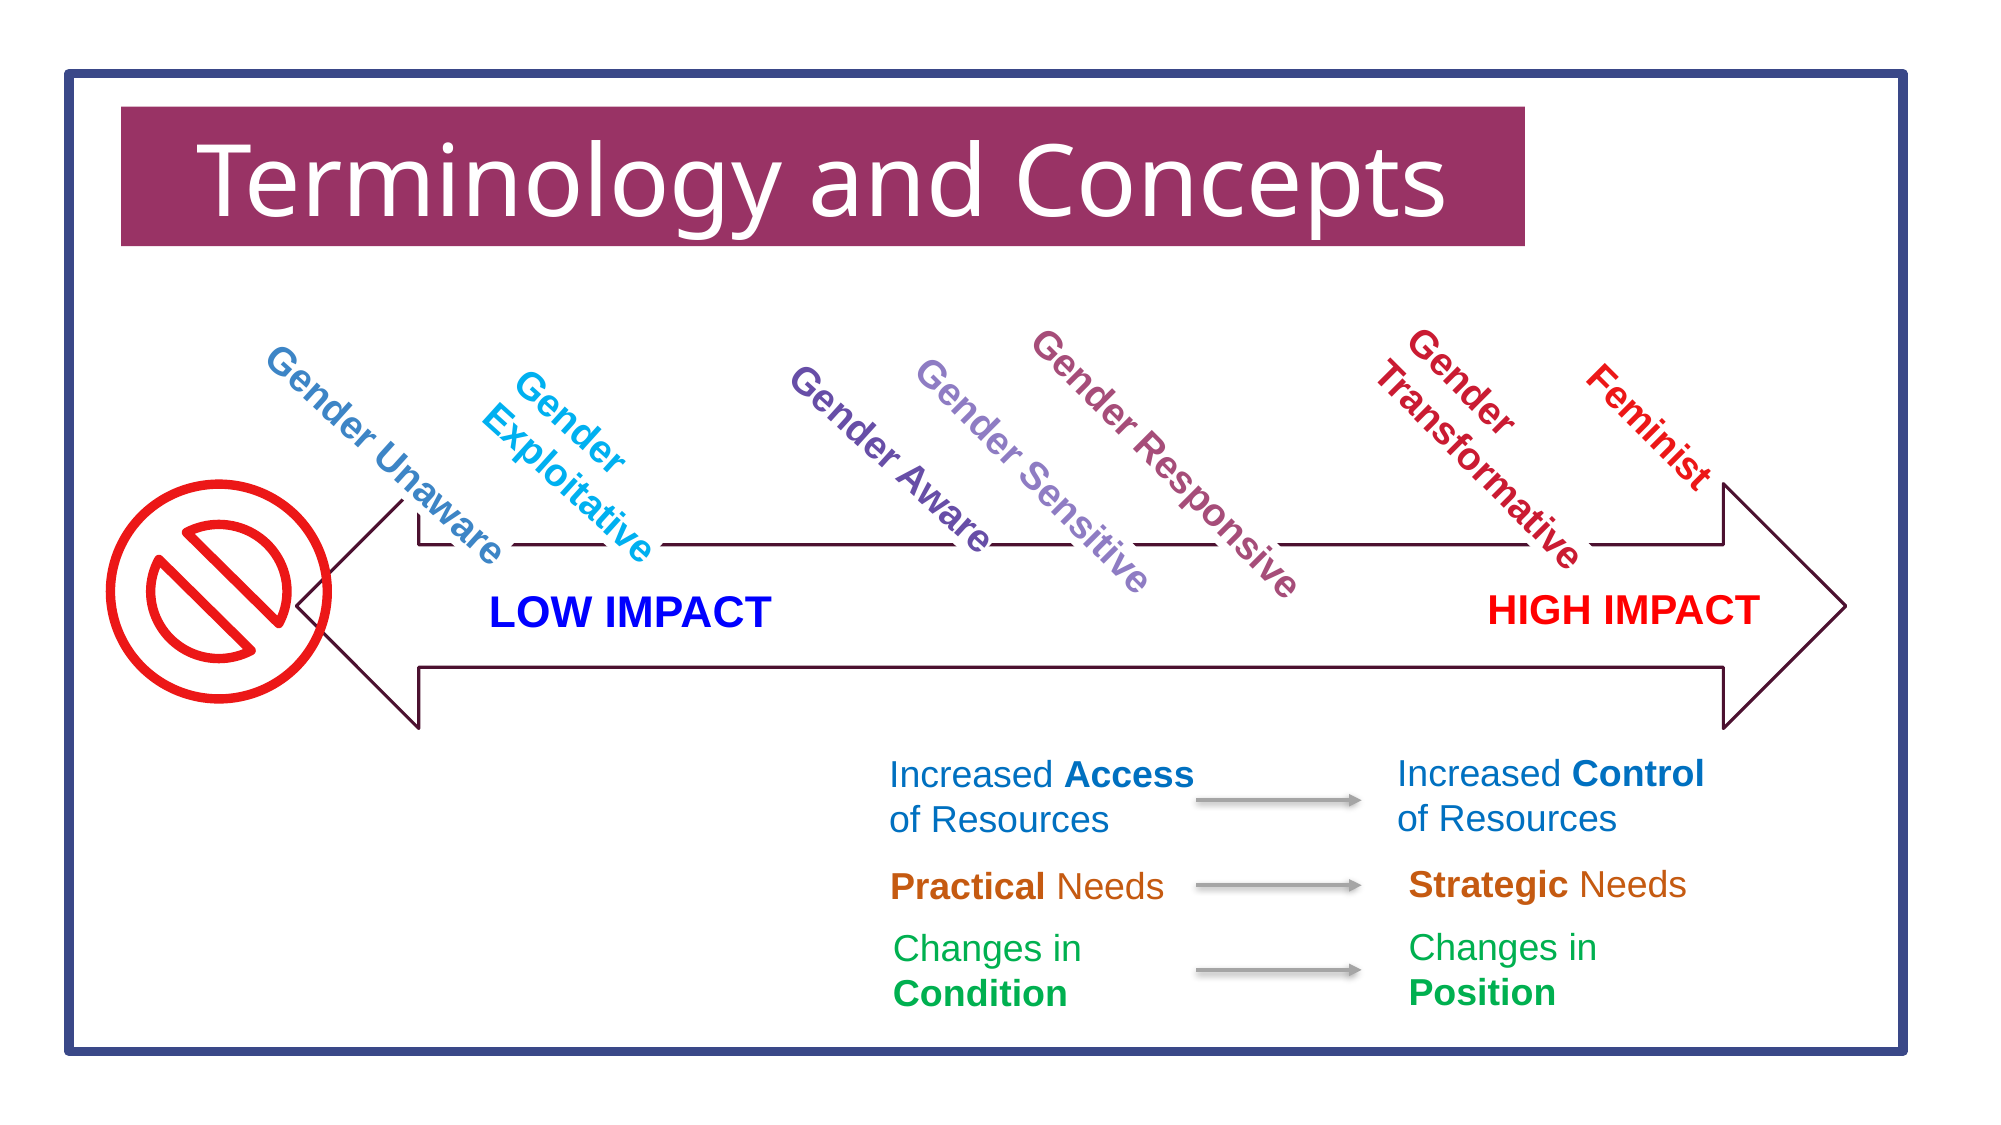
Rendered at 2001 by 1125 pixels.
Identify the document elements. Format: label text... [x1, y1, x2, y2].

text_box Increased Control of Resources [1382, 778, 1744, 847]
text_box [110, 484, 216, 699]
text_box Changes in Position [1393, 915, 1755, 1021]
text_box [68, 73, 1903, 1052]
text_box Practical Needs [875, 854, 1237, 915]
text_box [220, 287, 1847, 768]
text_box Strategic Needs [1393, 852, 1755, 913]
text_box Changes in Condition [877, 916, 1240, 1022]
text_box Increased Access of Resources [874, 778, 1236, 848]
text_box Terminology and Concepts [121, 106, 1525, 247]
